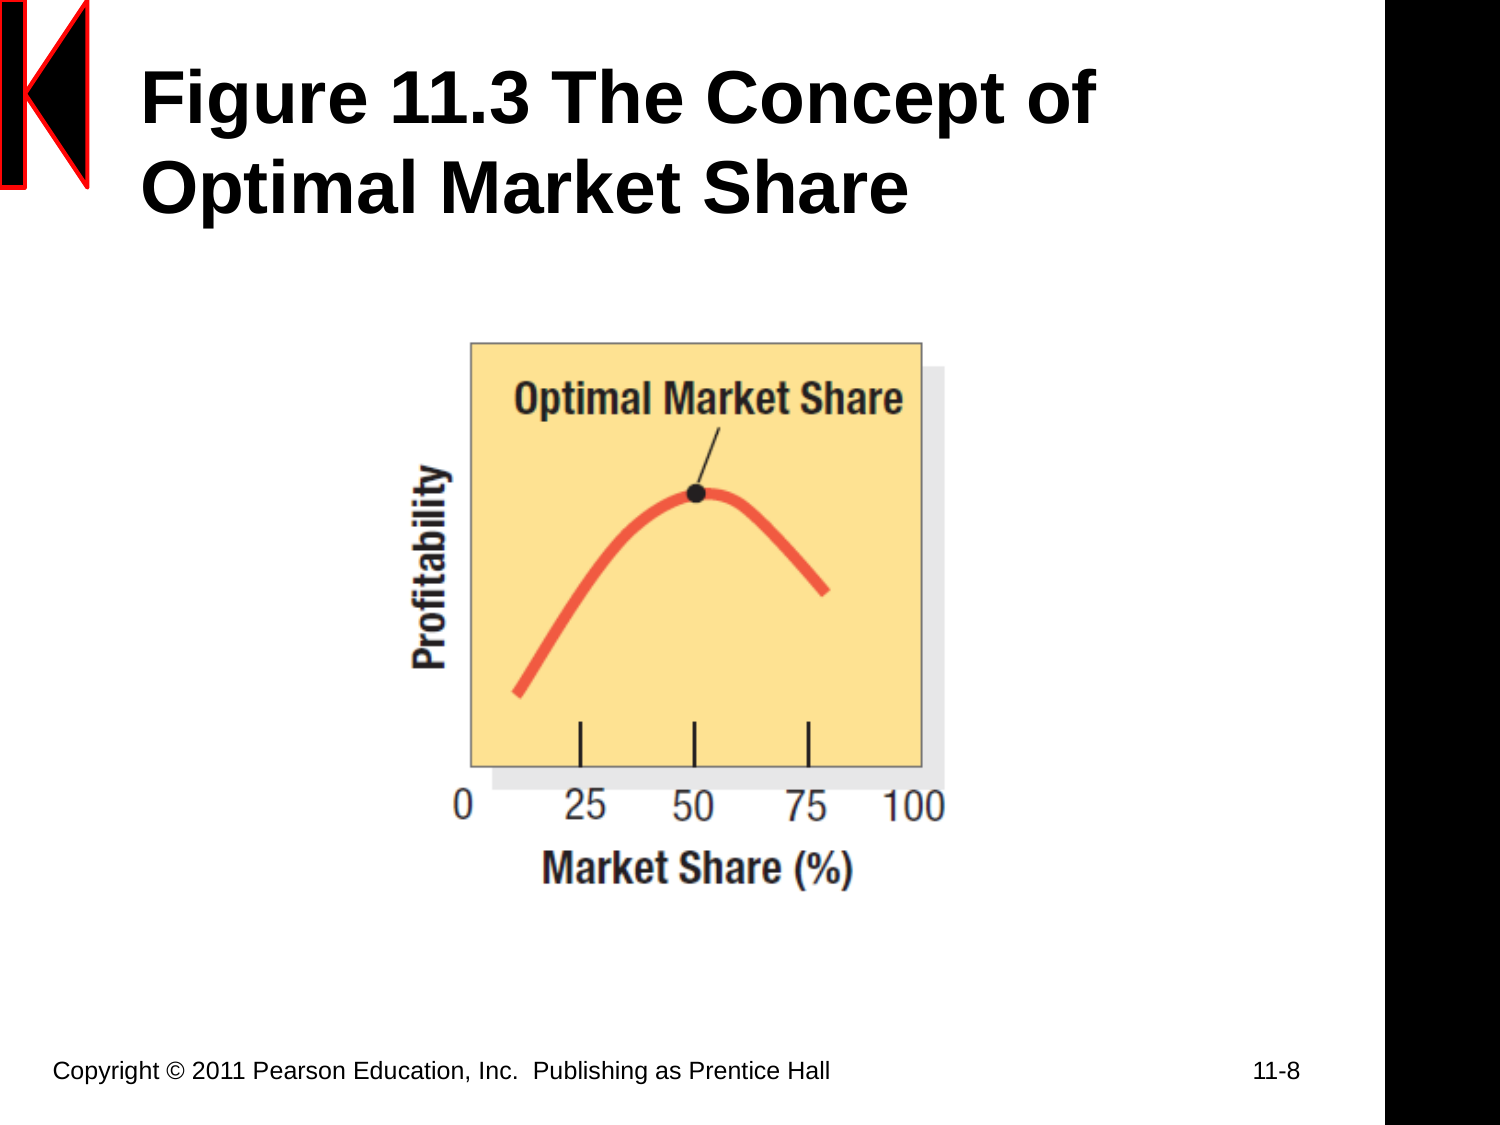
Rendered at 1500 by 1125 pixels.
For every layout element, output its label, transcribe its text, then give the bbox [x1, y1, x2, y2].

picture [362, 306, 1037, 909]
title Figure 11.3 The Concept of Optimal Market Share [125, 45, 1388, 233]
footer Copyright © 2011 Pearson Education, Inc. Publishing as Prentice Hall 11-8 [37, 1046, 1451, 1125]
